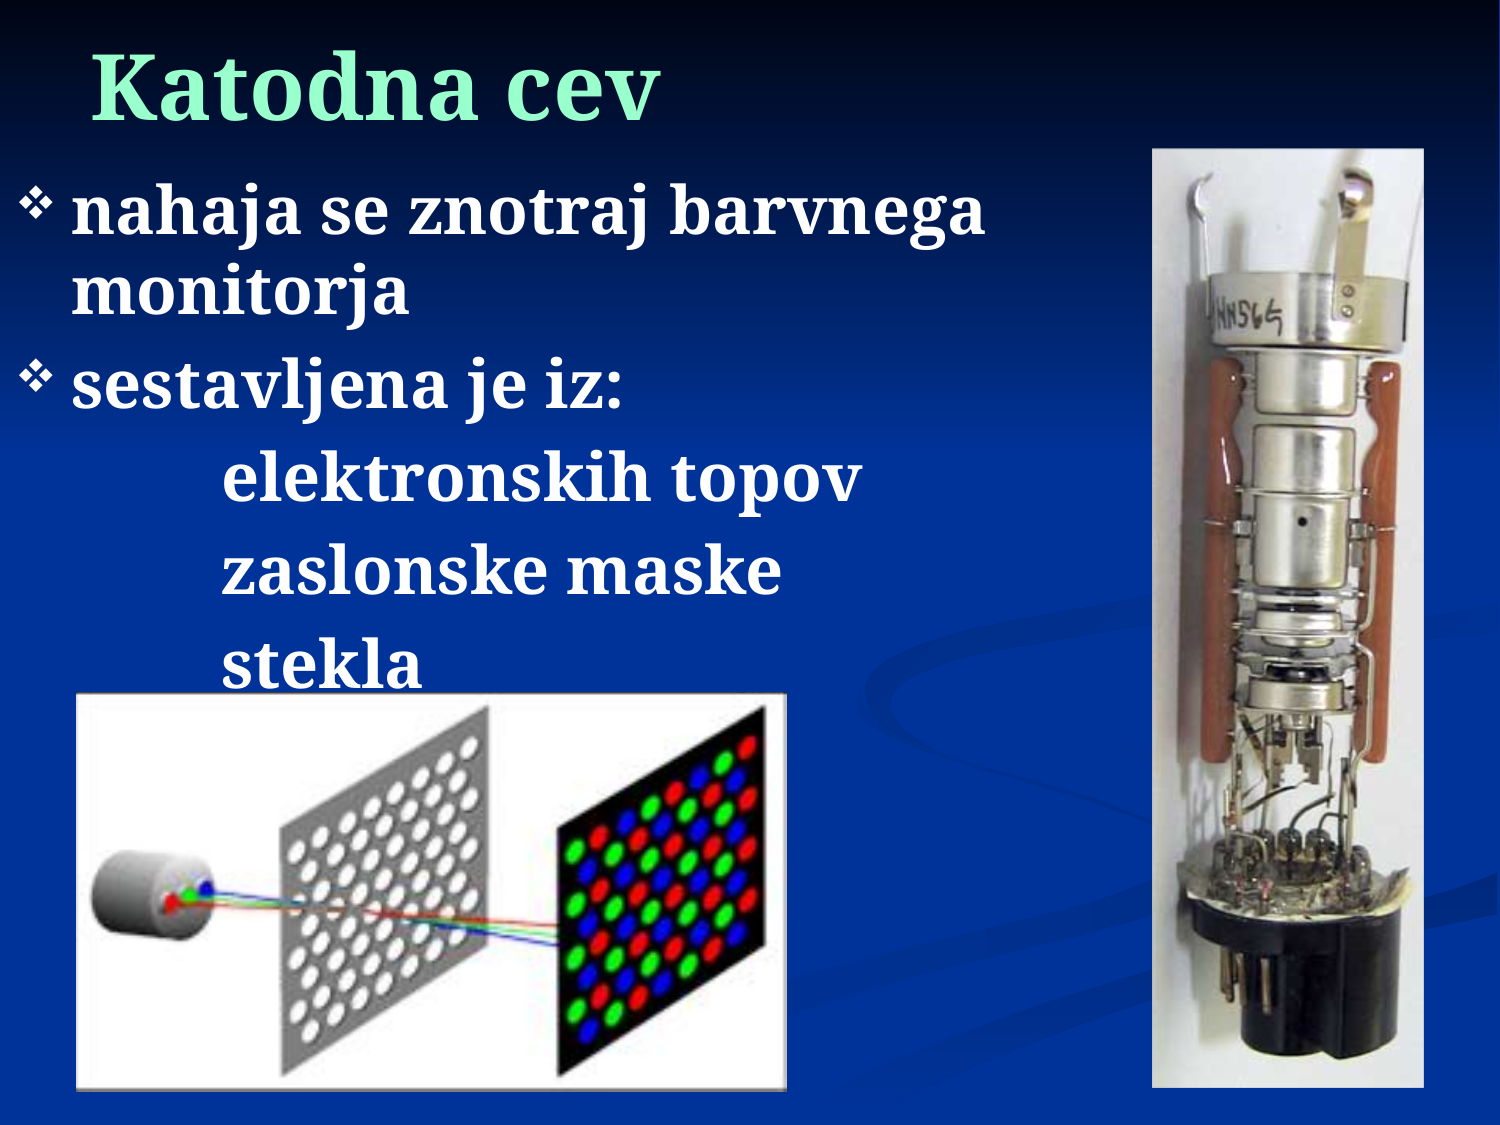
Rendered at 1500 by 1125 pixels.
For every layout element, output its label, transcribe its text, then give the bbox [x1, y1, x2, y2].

title Katodna cev [75, 45, 1425, 233]
list nahaja se znotraj barvnega monitorja sestavljena je iz: elektronskih topov zaslonske maske stekla [0, 160, 1152, 904]
picture [818, 150, 1500, 1087]
picture [76, 692, 787, 1092]
